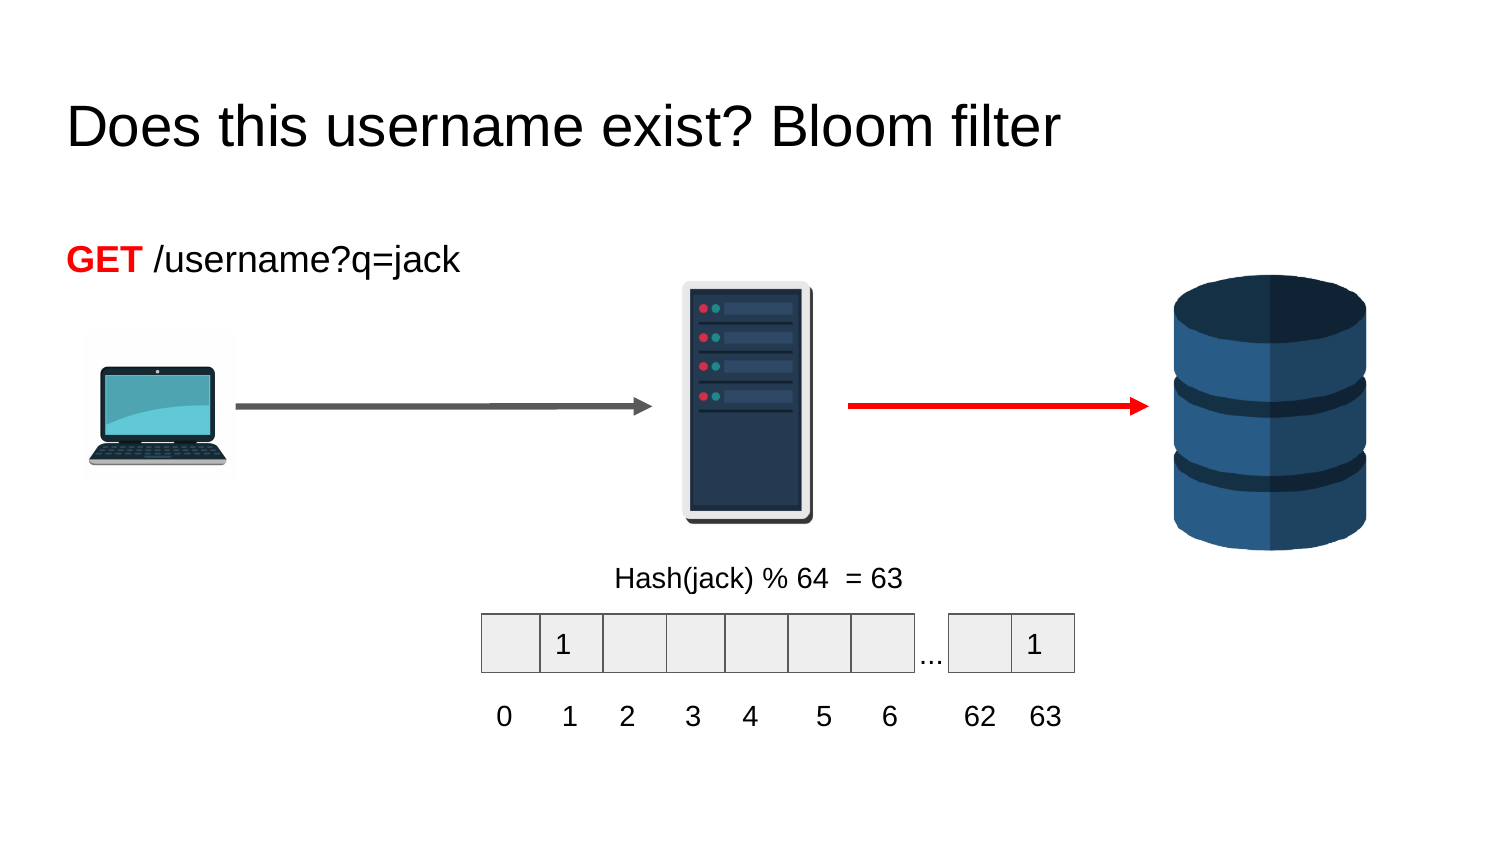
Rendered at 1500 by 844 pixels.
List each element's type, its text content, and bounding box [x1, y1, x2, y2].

text_box [666, 613, 724, 673]
text_box 1 [540, 613, 603, 673]
text_box 1 [1011, 613, 1075, 673]
picture [84, 330, 236, 483]
text_box [788, 613, 851, 673]
text_box 0 1 2 3 4 5 6 62 63 [473, 682, 1120, 728]
text_box GET /username?q=jack [51, 219, 545, 314]
picture [1148, 244, 1397, 569]
text_box ... [904, 620, 1002, 667]
text_box [481, 613, 540, 673]
text_box [851, 613, 915, 673]
text_box [948, 613, 1011, 673]
picture [652, 250, 848, 563]
title Does this username exist? Bloom filter [51, 72, 1096, 167]
text_box Hash(jack) % 64 = 63 [599, 544, 965, 603]
text_box [724, 613, 788, 673]
text_box [603, 613, 666, 673]
